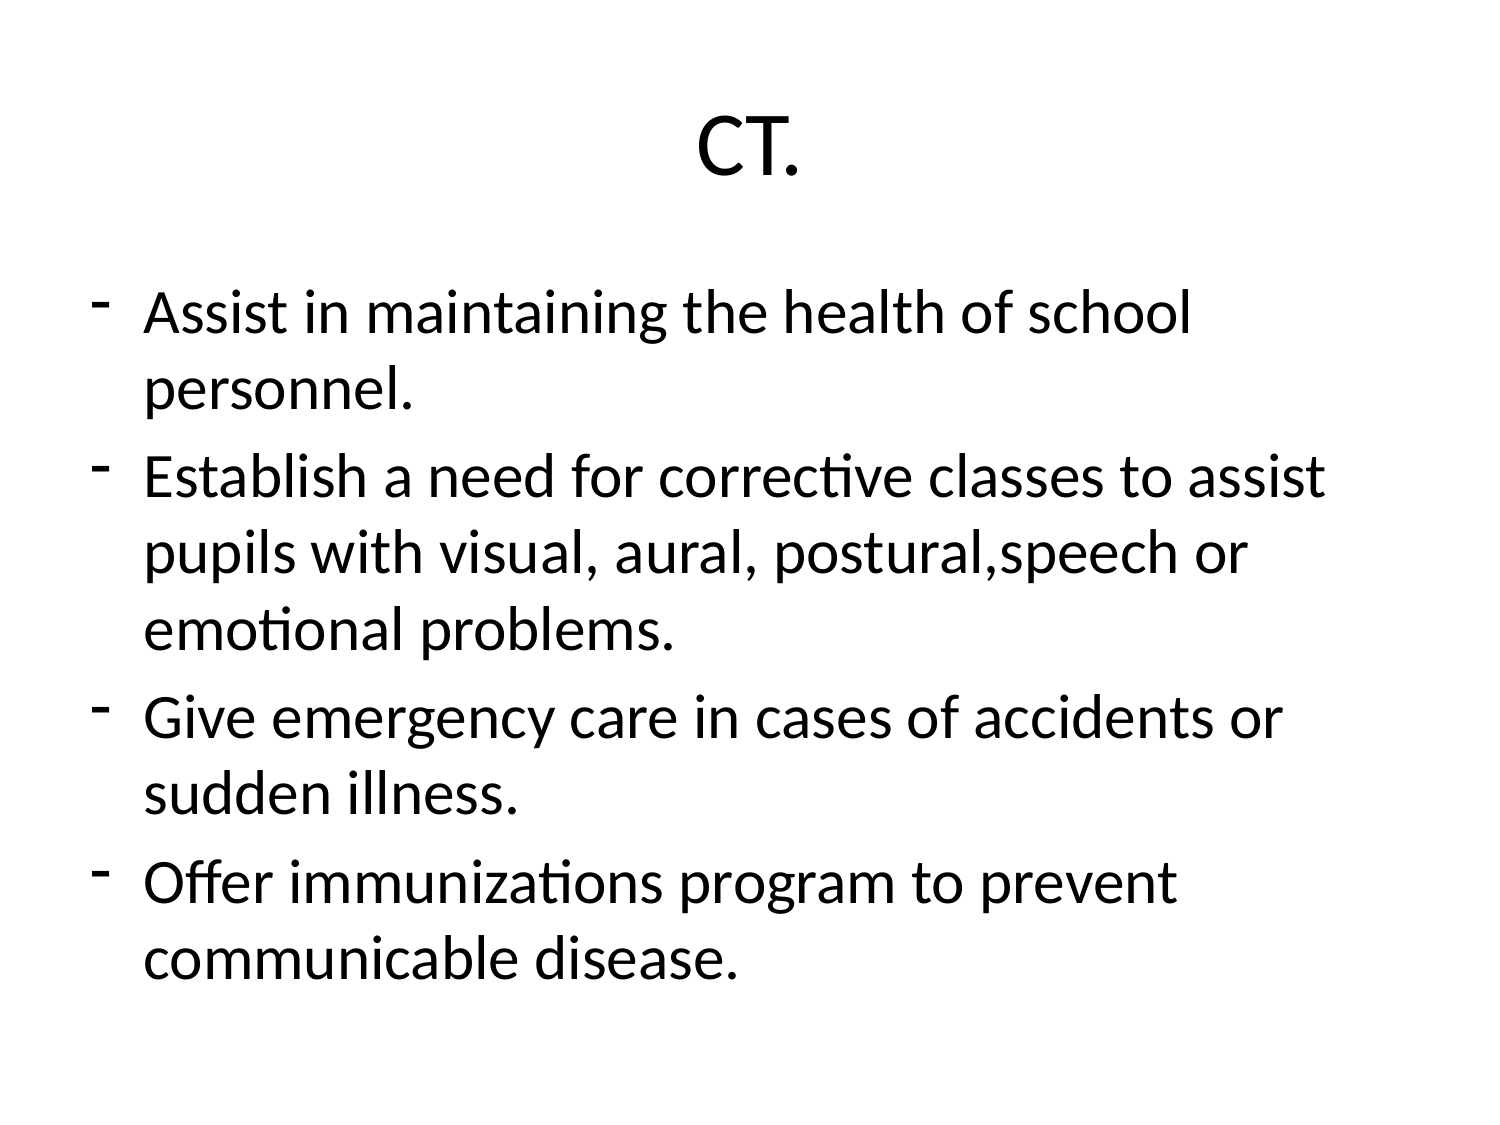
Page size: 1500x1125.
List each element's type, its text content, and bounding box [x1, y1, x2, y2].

list Assist in maintaining the health of school personnel. Establish a need for corrective classes to assist pupils with visual, aural, postural,speech or emotional problems. Give emergency care in cases of accidents or sudden illness. Offer immunizations program to prevent communicable disease. [75, 262, 1425, 1005]
title CT. [75, 45, 1425, 233]
